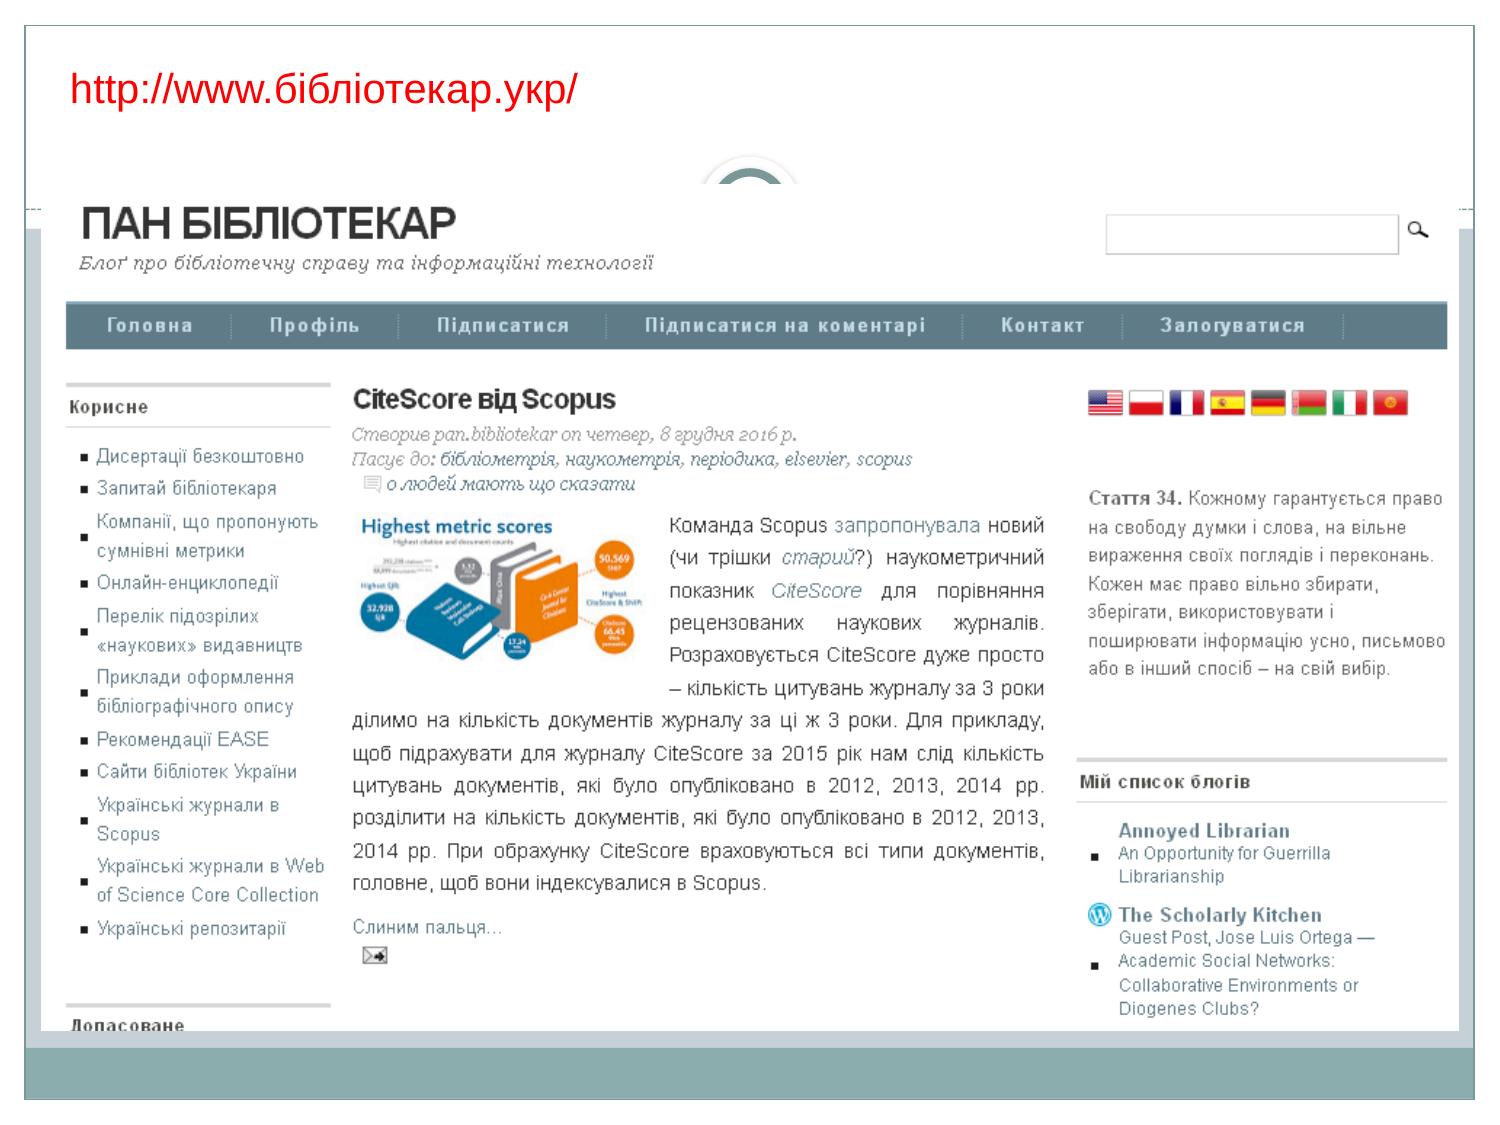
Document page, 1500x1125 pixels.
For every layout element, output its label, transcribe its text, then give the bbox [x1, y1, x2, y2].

picture [40, 184, 1460, 1031]
text_box http://www.бібліотекар.укр/ [55, 54, 593, 120]
